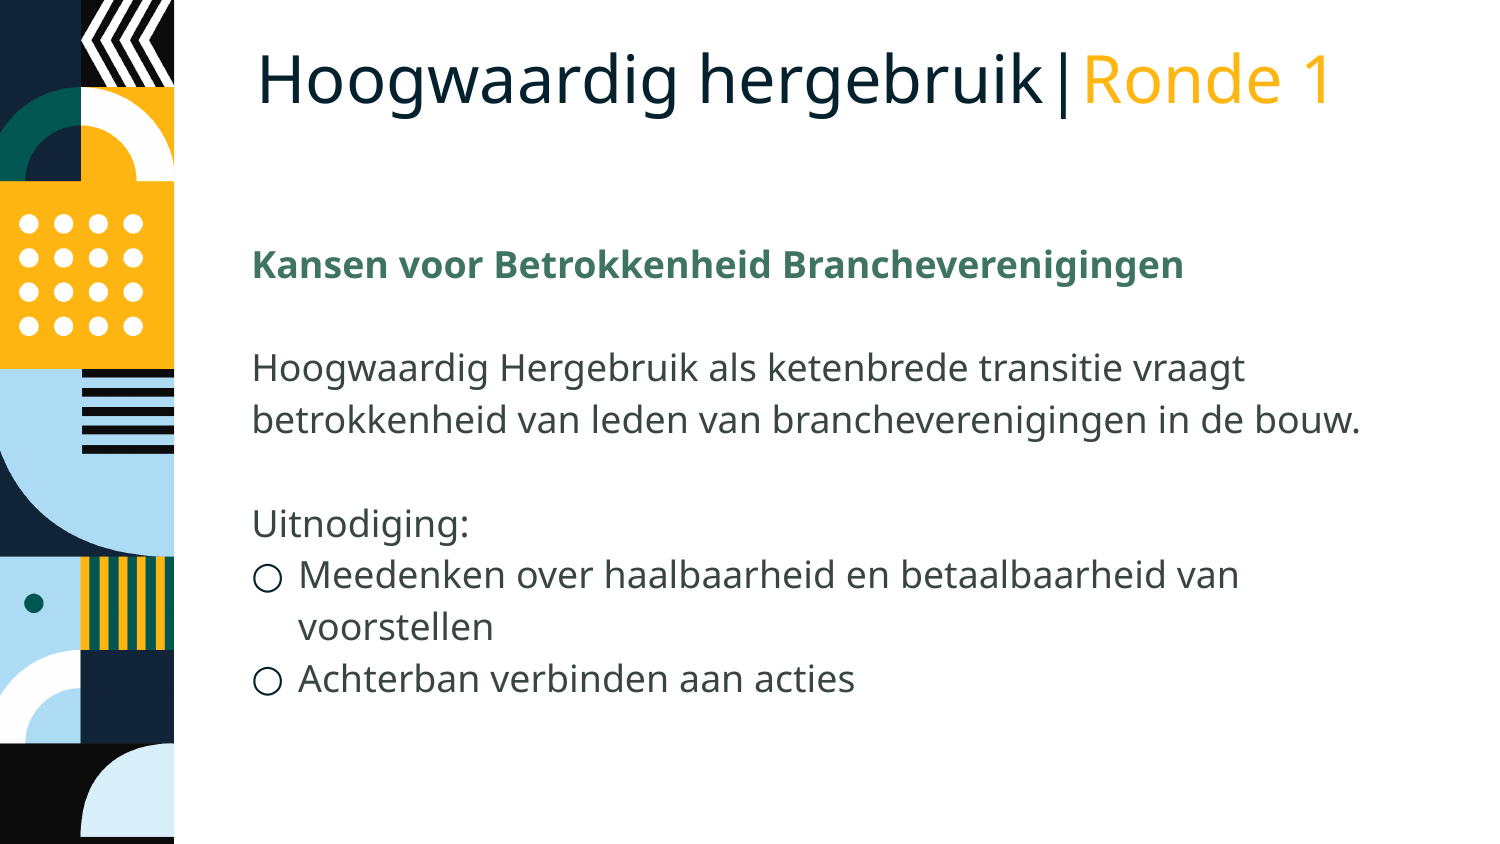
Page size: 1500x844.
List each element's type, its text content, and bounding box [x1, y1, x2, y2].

title Hoogwaardig hergebruik|Ronde 1 [255, 52, 1449, 183]
list Kansen voor Betrokkenheid Brancheverenigingen Hoogwaardig Hergebruik als ketenbrede transitie vraagt betrokkenheid van leden van brancheverenigingen in de bouw. Uitnodiging: Meedenken over haalbaarheid en betaalbaarheid van voorstellen Achterban verbinden aan acties [236, 221, 1418, 750]
picture [0, 0, 175, 844]
